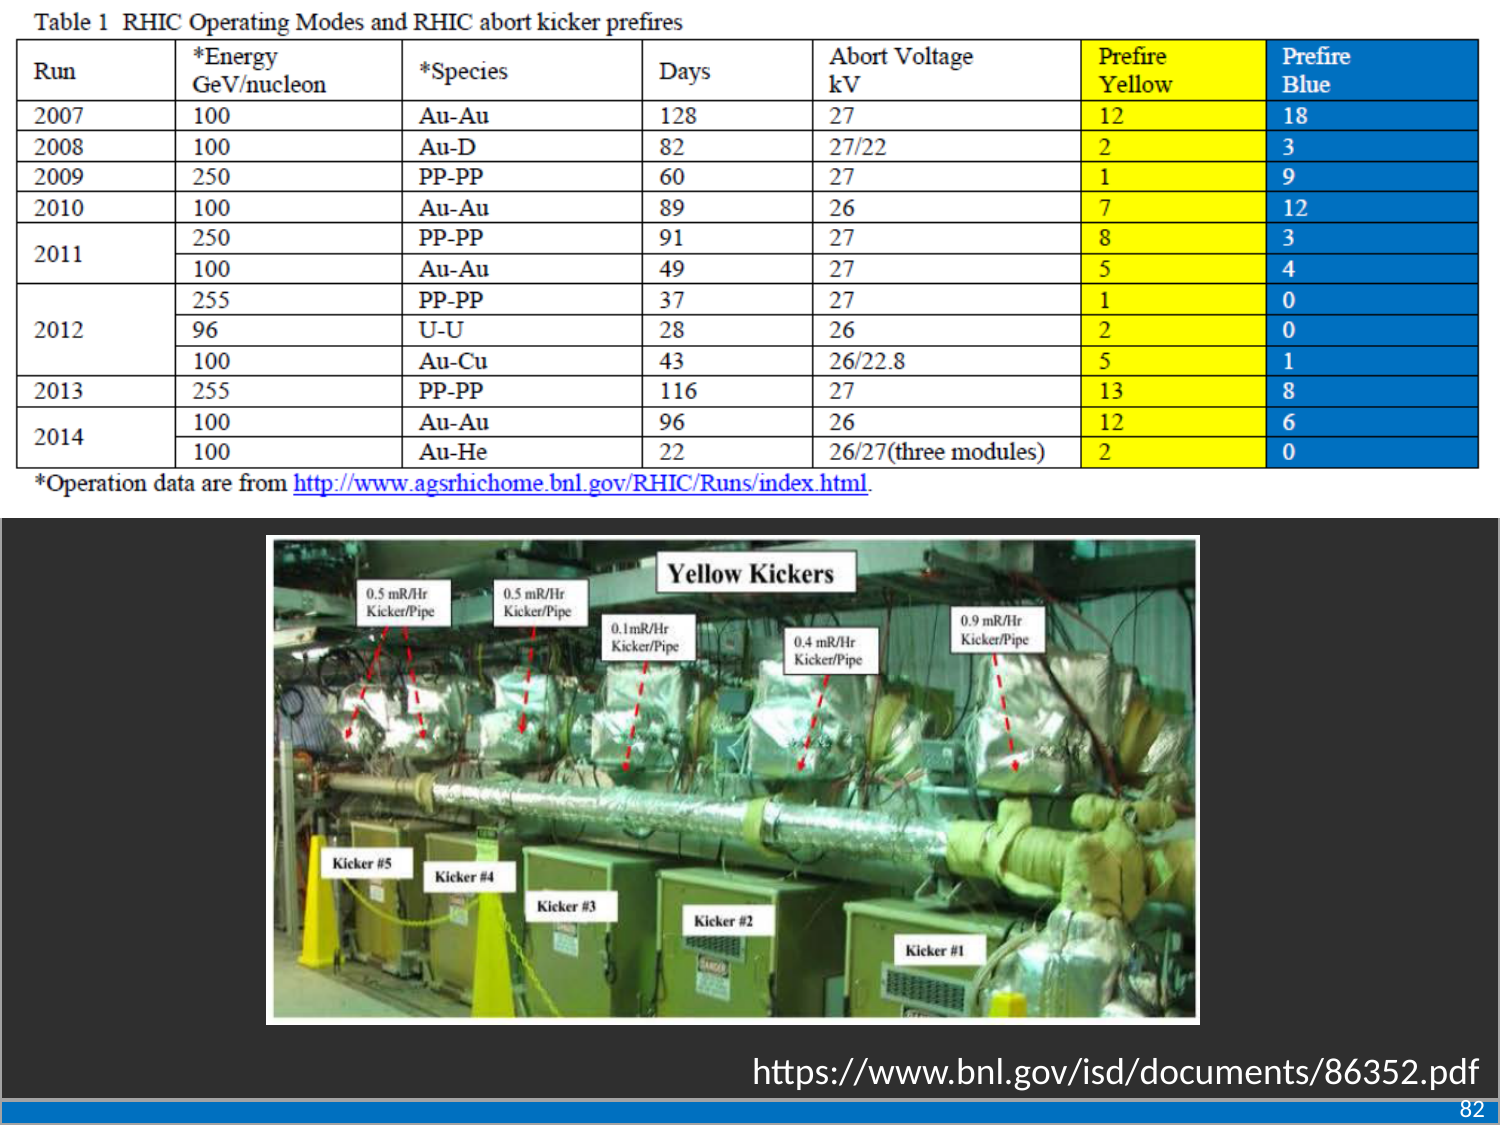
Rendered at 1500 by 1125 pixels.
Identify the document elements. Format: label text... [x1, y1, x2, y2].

slide_number 82 [1149, 1100, 1500, 1125]
text_box https://www.bnl.gov/isd/documents/86352.pdf [737, 1039, 1500, 1100]
picture [266, 535, 1201, 1026]
picture [0, 0, 1500, 518]
